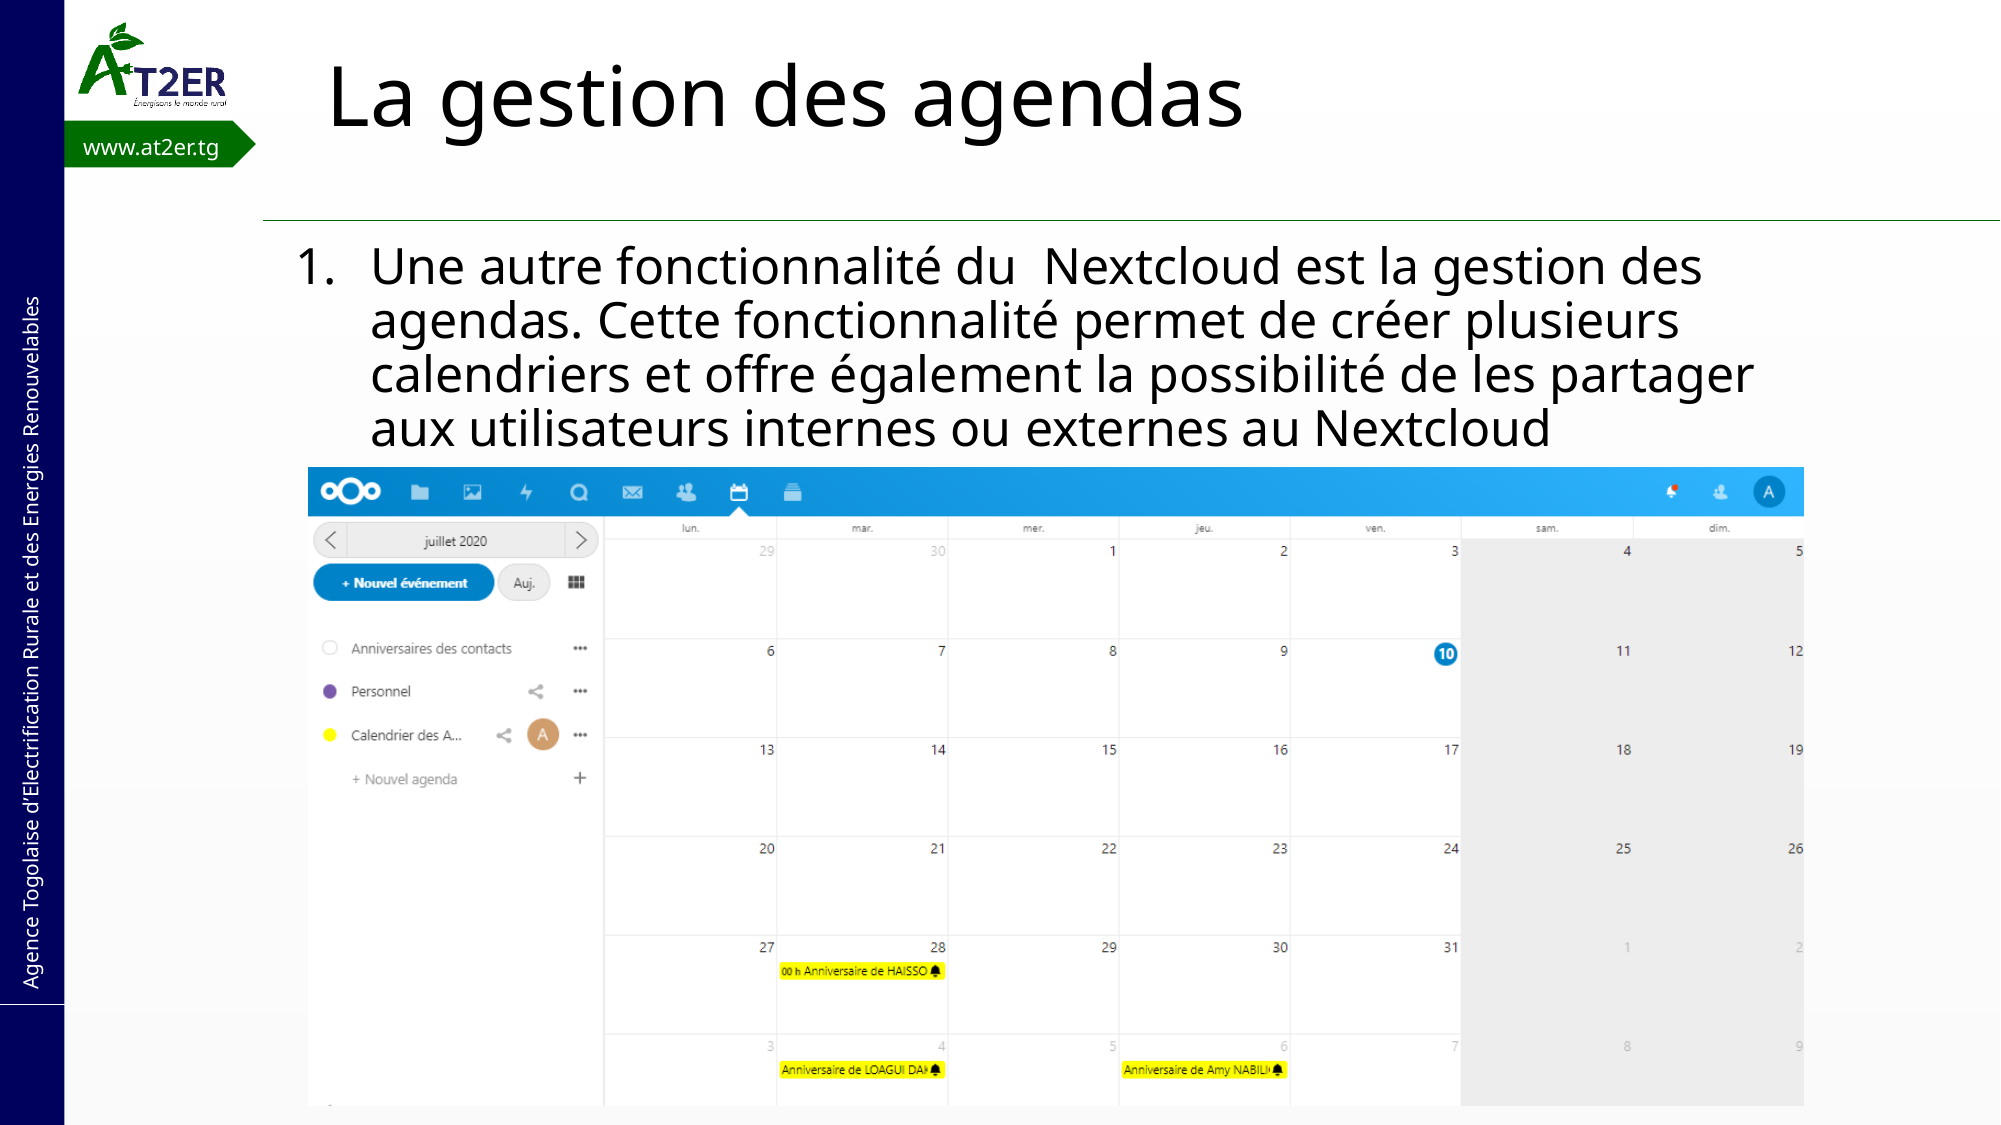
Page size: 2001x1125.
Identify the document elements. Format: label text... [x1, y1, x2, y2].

picture [72, 14, 231, 120]
picture [511, 469, 518, 475]
picture [308, 467, 1804, 1106]
title La gestion des agendas [311, 47, 1801, 167]
list Une autre fonctionnalité du Nextcloud est la gestion des agendas. Cette fonctionnalité permet de créer plusieurs calendriers et offre également la possibilité de les partager aux utilisateurs internes ou externes au Nextcloud [280, 233, 1832, 454]
picture [518, 477, 549, 504]
